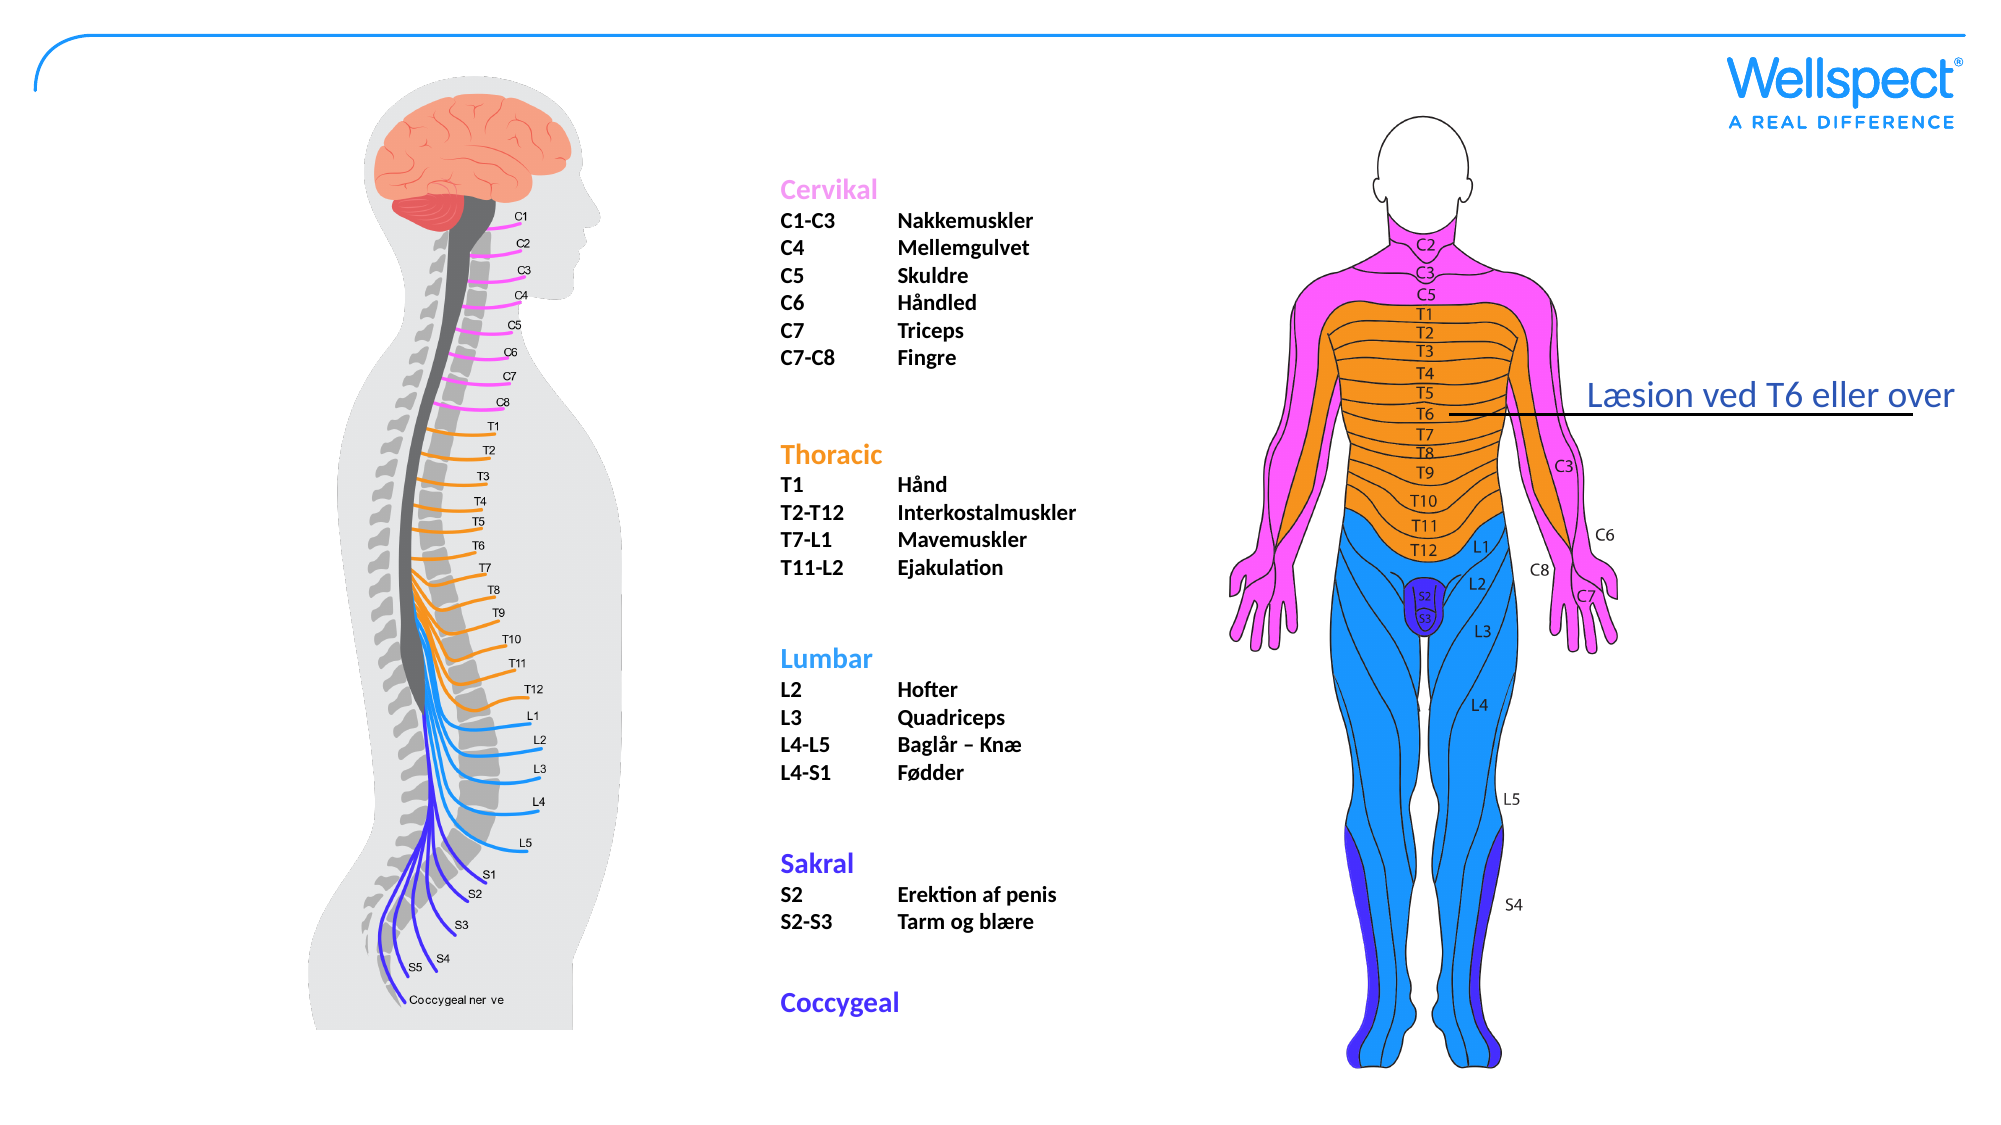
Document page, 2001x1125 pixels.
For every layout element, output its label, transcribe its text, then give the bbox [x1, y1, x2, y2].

text_box Cervikal C1-C3 Nakkemuskler C4 Mellemgulvet C5 Skuldre C6 Håndled C7 Triceps C7-C8 Fingre Thoracic T1 Hånd T2-T12 Interkostalmuskler T7-L1 Mavemuskler T11-L2 Ejakulation Lumbar L2 Hofter L3 Quadriceps L4-L5 Baglår – Knæ L4-S1 Fødder Sakral S2 Erektion af penis S2-S3 Tarm og blære Coccygeal [765, 163, 1171, 1026]
text_box Læsion ved T6 eller over [1618, 362, 2000, 423]
picture [308, 76, 622, 1030]
picture [1229, 115, 1618, 1069]
